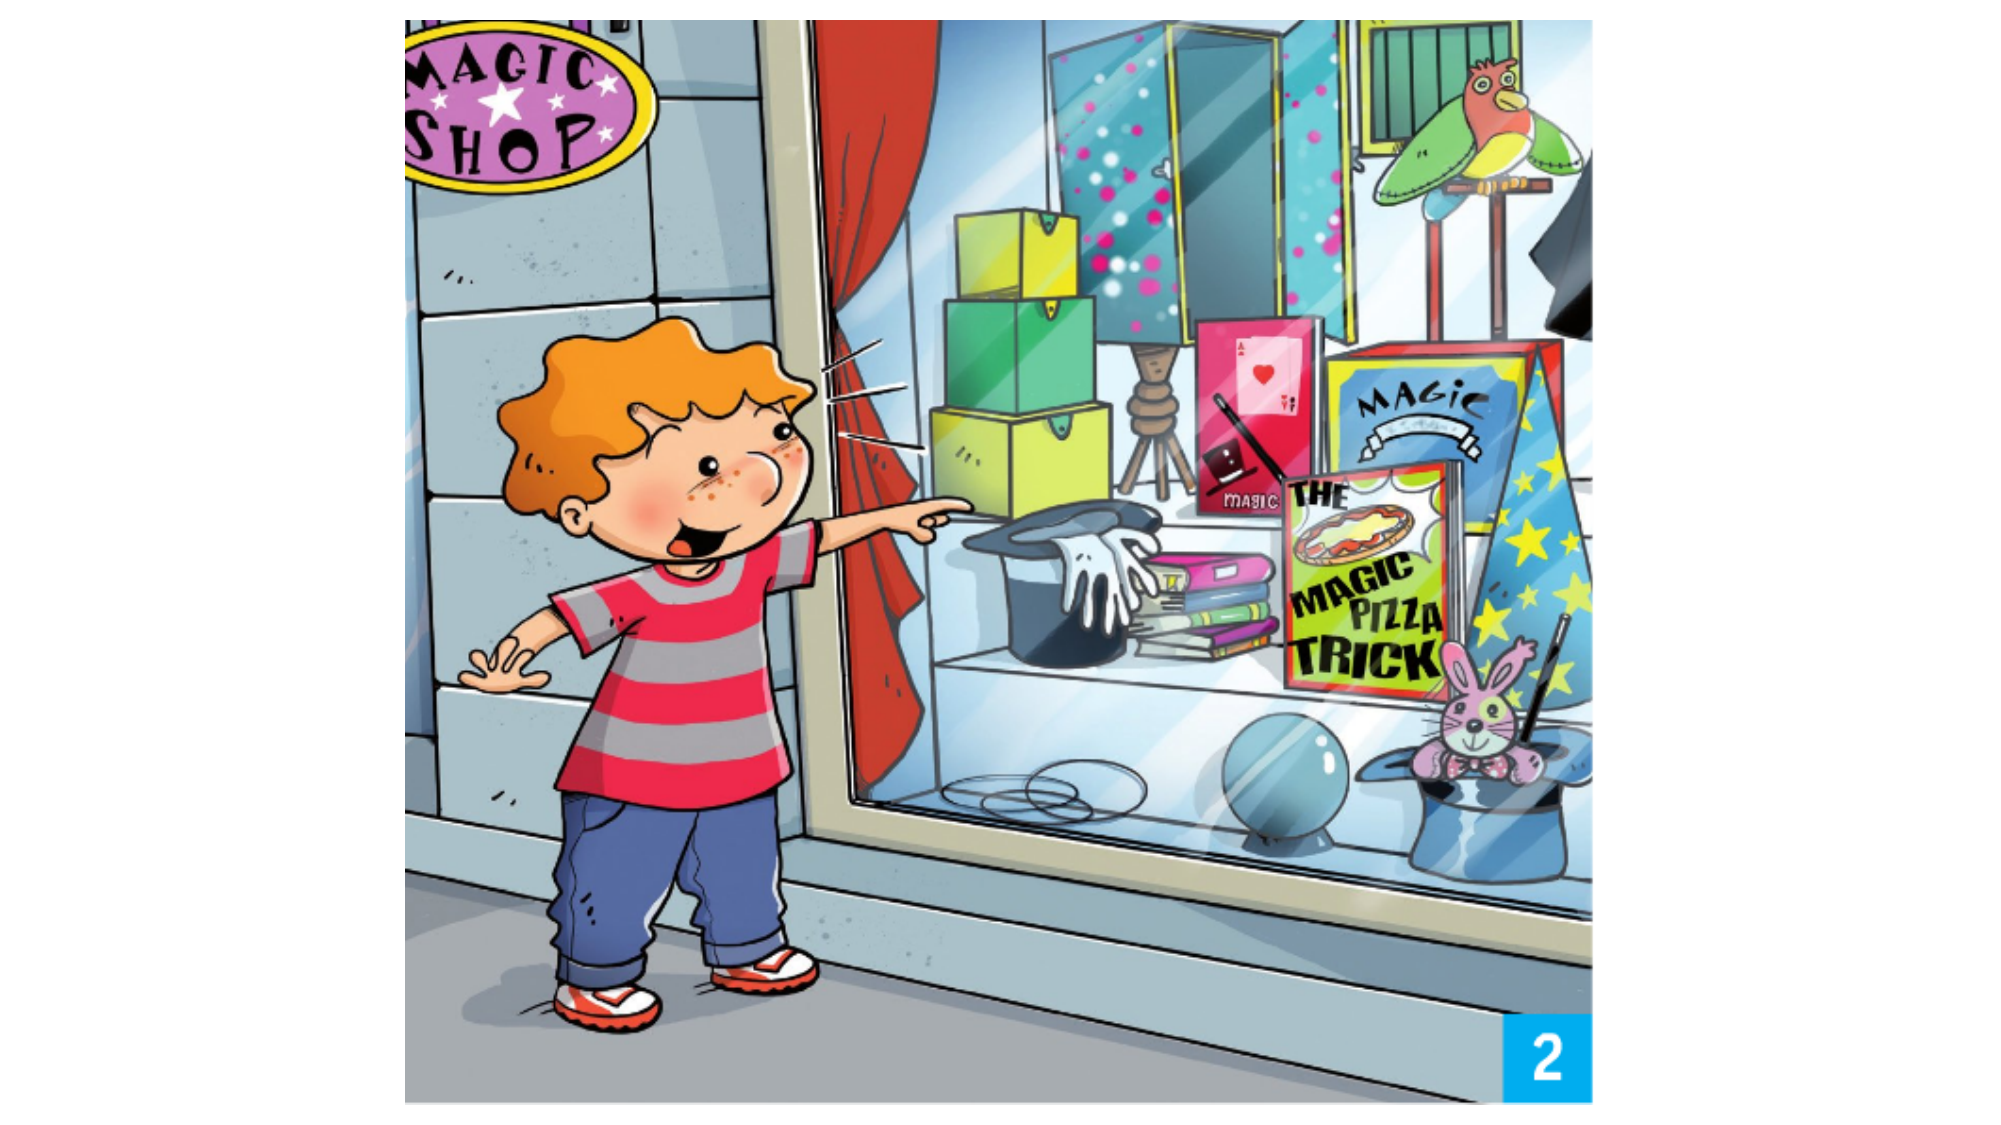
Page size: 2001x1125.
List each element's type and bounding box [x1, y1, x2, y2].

list [404, 20, 1595, 1105]
